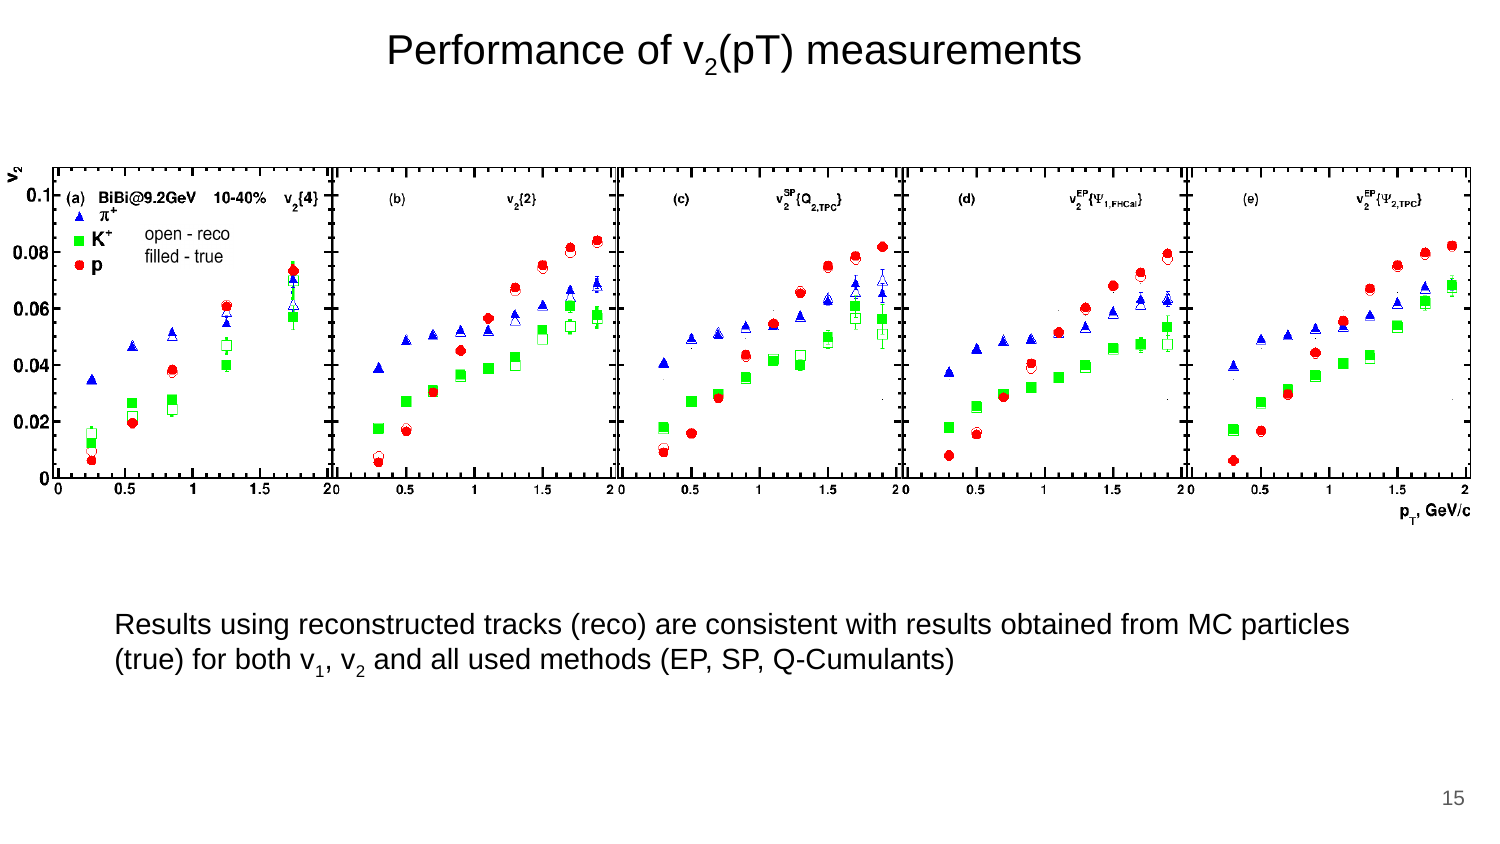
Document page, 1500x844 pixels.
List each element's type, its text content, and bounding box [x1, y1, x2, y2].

slide_number 15 [1389, 764, 1480, 830]
text_box Performance of v2(pT) measurements [371, 8, 1500, 123]
text_box Results using reconstructed tracks (reco) are consistent with results obtained from MC particles (true) for both v1, v2 and all used methods (EP, SP, Q-Cumulants) [99, 590, 1399, 696]
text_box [0, 123, 1500, 537]
